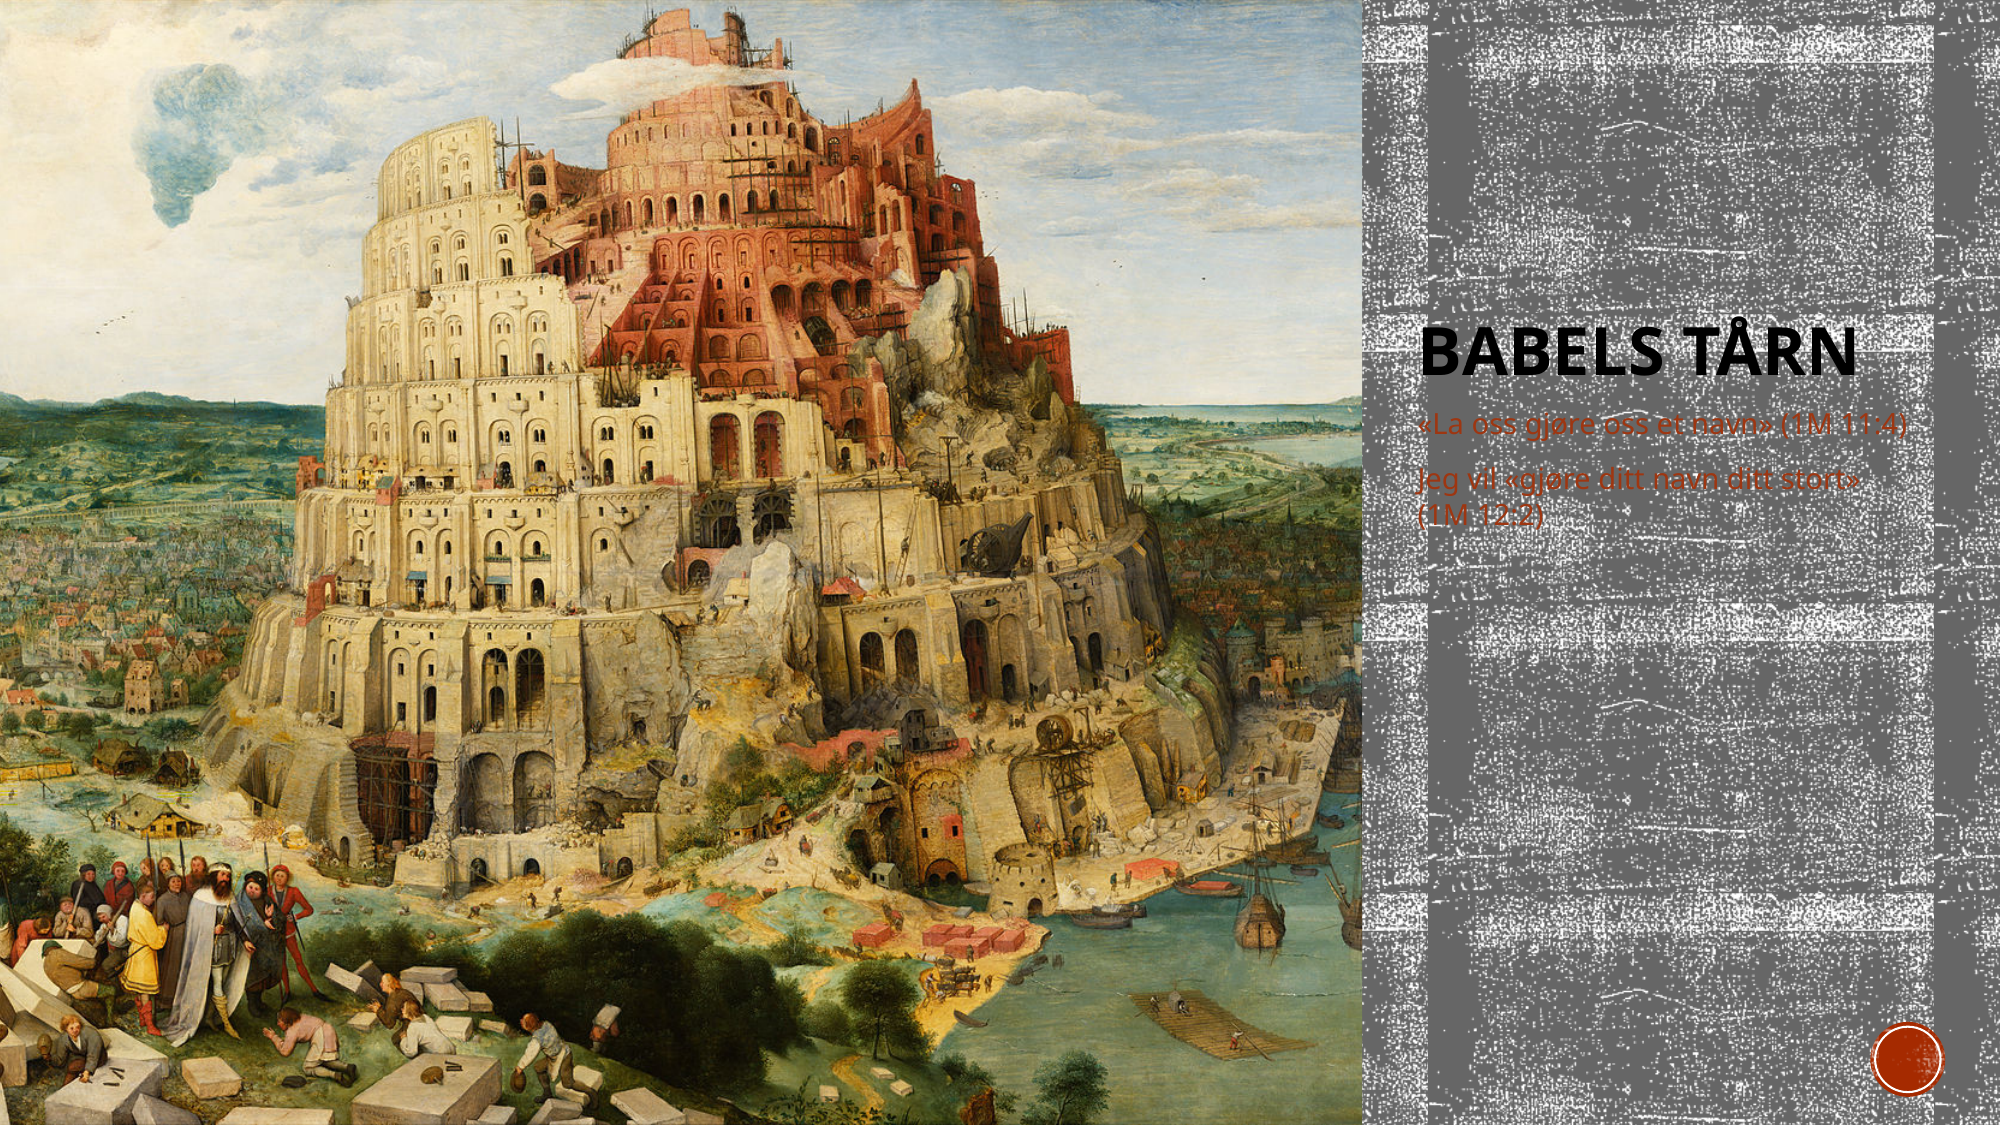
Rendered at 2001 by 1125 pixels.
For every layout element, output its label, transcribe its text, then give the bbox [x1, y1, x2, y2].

list «La oss gjøre oss et navn» (1M 11:4) Jeg vil «gjøre ditt navn ditt stort» (1M 12:2) [1402, 397, 1928, 938]
title babels tårn [1402, 112, 1928, 397]
picture [0, 0, 1363, 1125]
